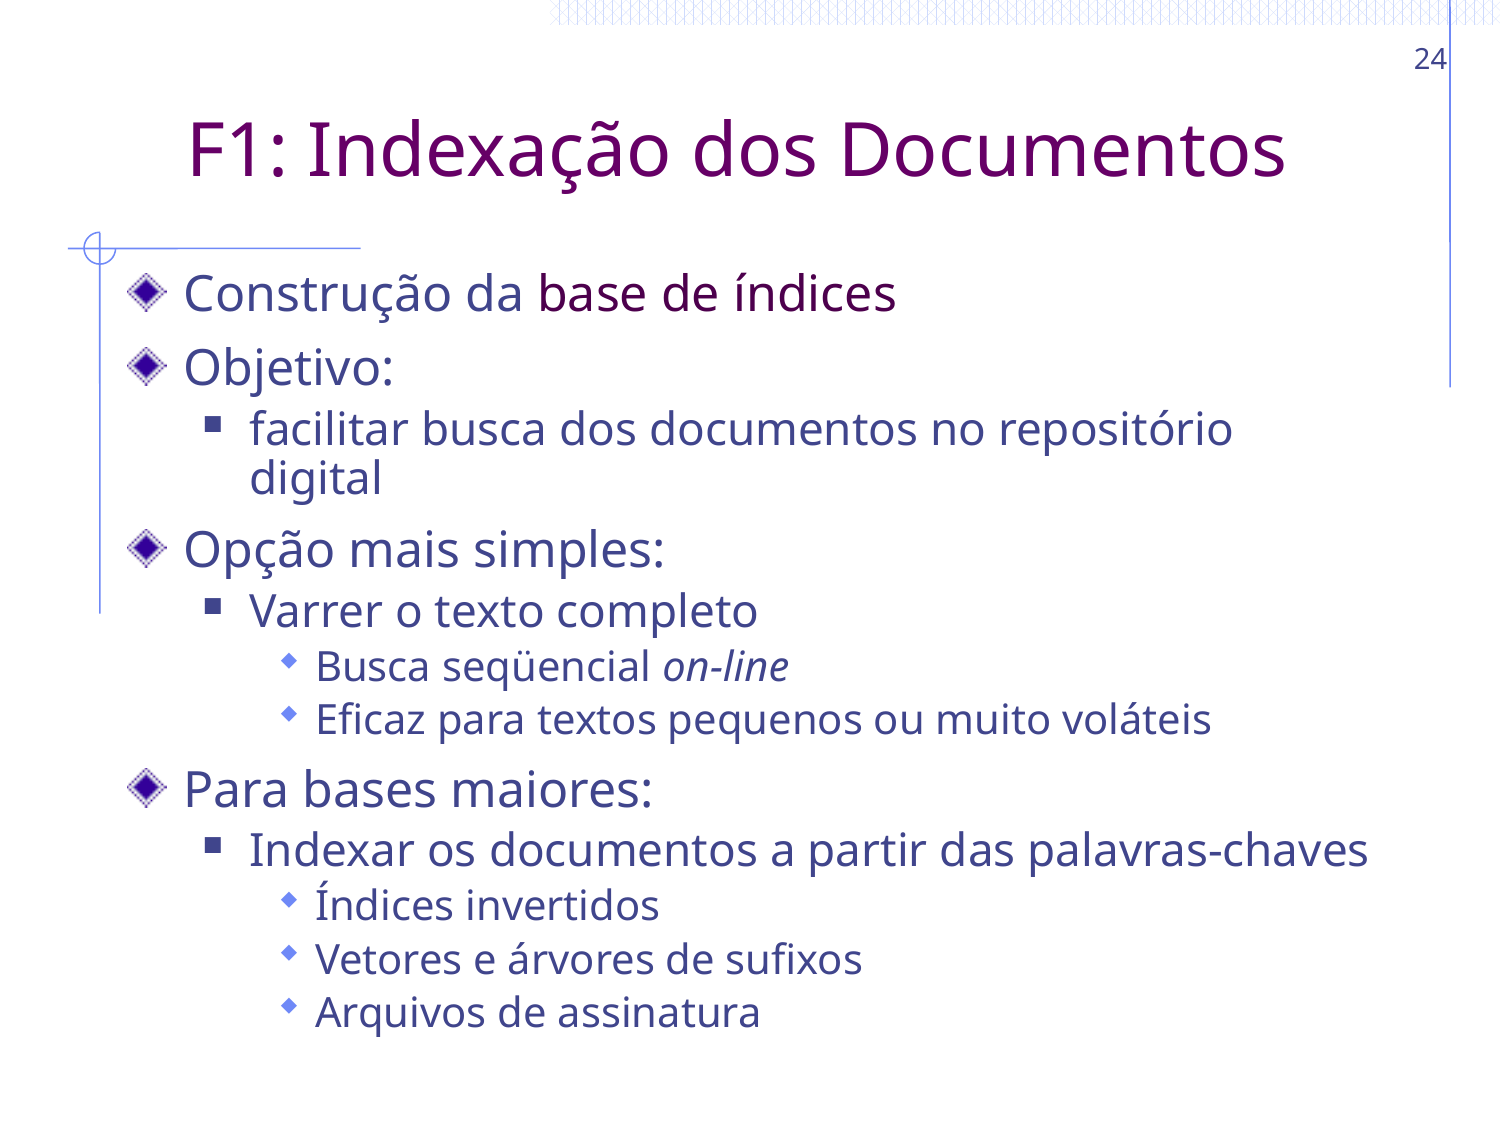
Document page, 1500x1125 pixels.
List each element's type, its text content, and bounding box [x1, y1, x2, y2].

picture [127, 529, 167, 568]
picture [127, 273, 167, 312]
slide_number 24 [1149, 12, 1463, 88]
picture [127, 768, 167, 808]
picture [127, 347, 167, 386]
list Construção da base de índices Objetivo: facilitar busca dos documentos no repositório digital Opção mais simples: Varrer o texto completo Busca seqüencial on-line Eficaz para textos pequenos ou muito voláteis Para bases maiores: Indexar os documentos a partir das palavras-chaves Índices invertidos Vetores e árvores de sufixos Arquivos de assinatura [112, 260, 1388, 1059]
title F1: Indexação dos Documentos [99, 81, 1376, 200]
